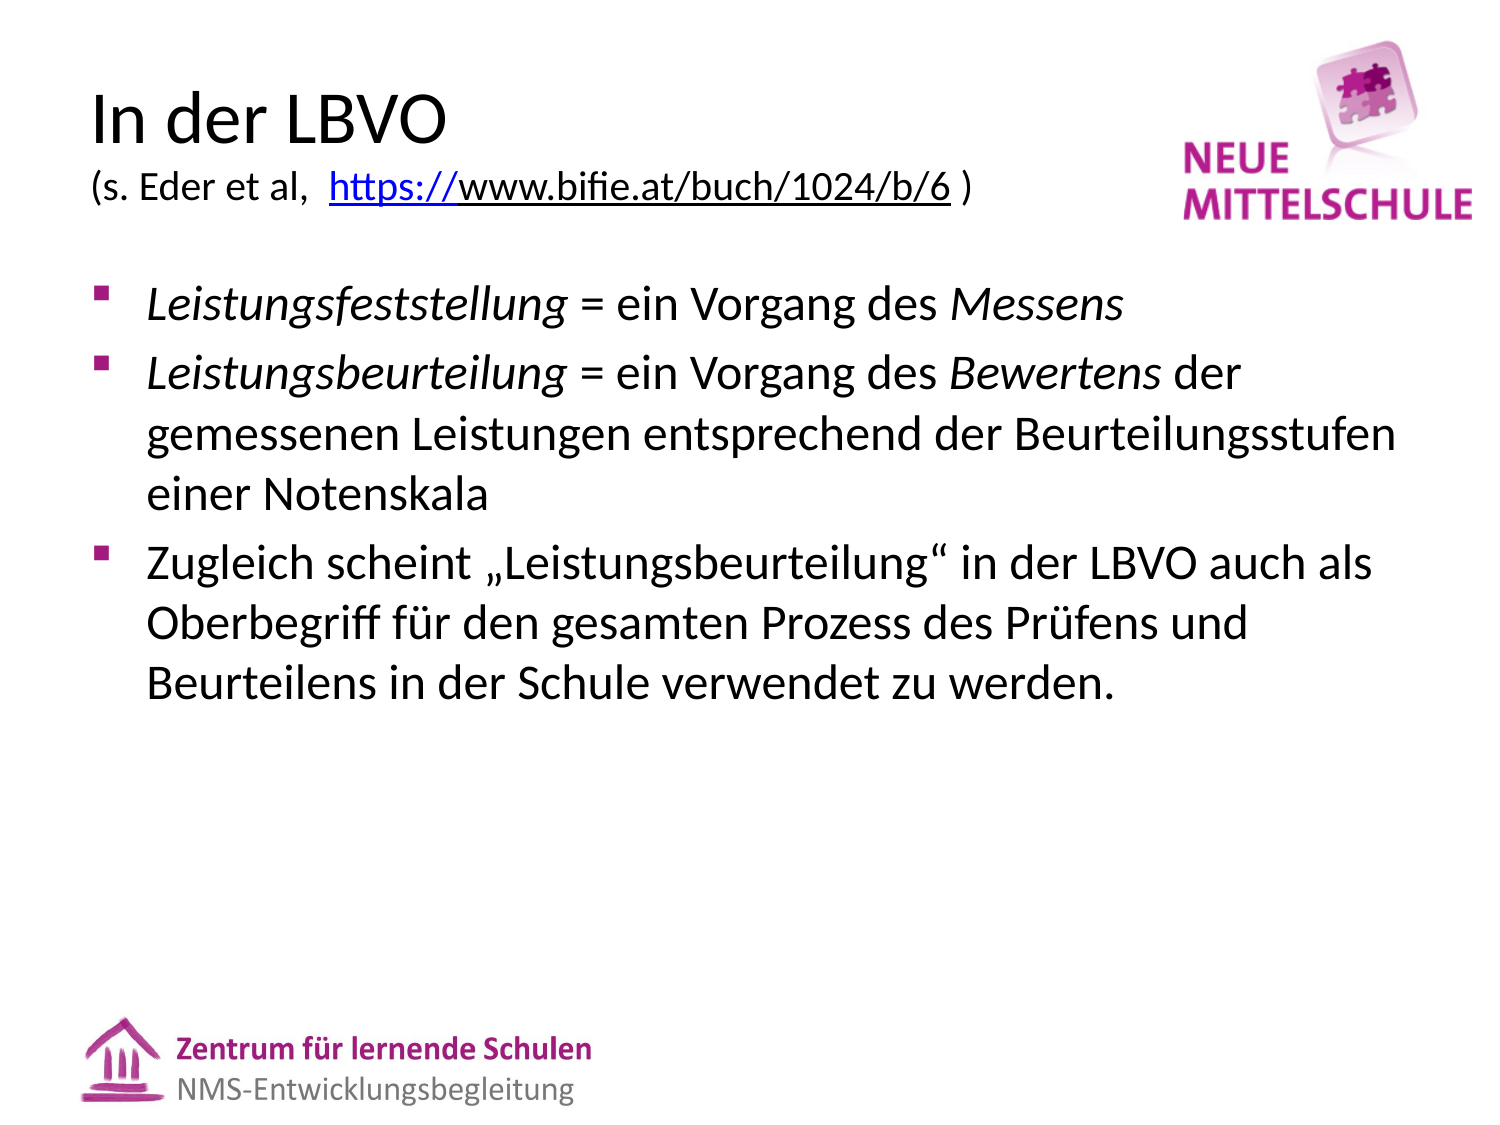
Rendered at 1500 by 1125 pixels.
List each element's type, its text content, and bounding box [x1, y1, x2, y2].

list Leistungsfeststellung = ein Vorgang des Messens Leistungsbeurteilung = ein Vorgang des Bewertens der gemessenen Leistungen entsprechend der Beurteilungsstufen einer Notenskala Zugleich scheint „Leistungsbeurteilung“ in der LBVO auch als Oberbegriff für den gesamten Prozess des Prüfens und Beurteilens in der Schule verwendet zu werden. [75, 262, 1425, 1005]
picture [1183, 24, 1472, 220]
picture [77, 1011, 632, 1125]
title In der LBVO (s. Eder et al, https://www.bifie.at/buch/1024/b/6 ) [75, 45, 1152, 233]
